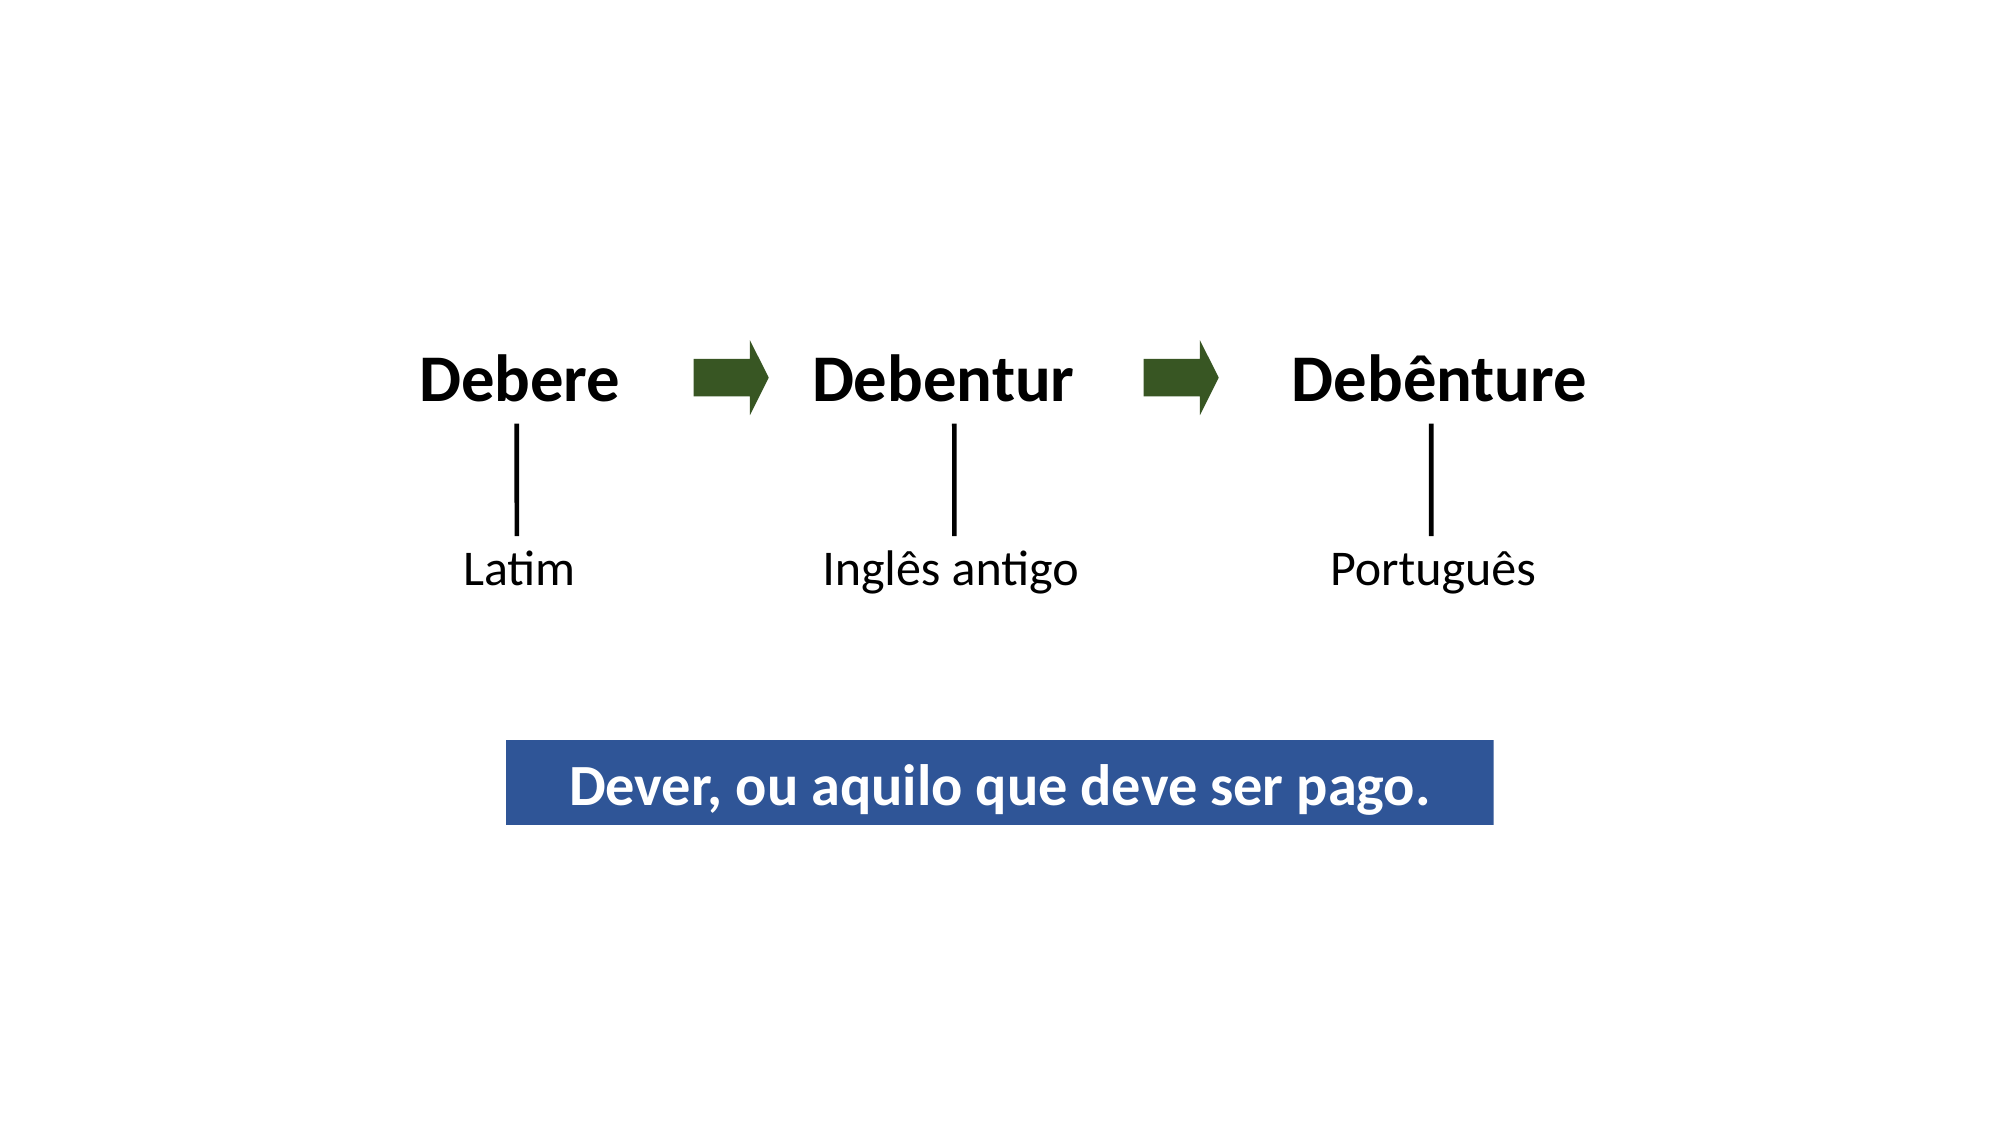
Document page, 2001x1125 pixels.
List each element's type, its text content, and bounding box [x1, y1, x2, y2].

text_box Dever, ou aquilo que deve ser pago. [506, 740, 1494, 825]
text_box Inglês antigo [774, 527, 1138, 603]
text_box Debere [401, 327, 639, 423]
text_box Latim [406, 527, 644, 603]
text_box Debênture [1257, 327, 1637, 423]
text_box Debentur [769, 327, 1133, 423]
text_box Português [1281, 527, 1607, 603]
text_box [1143, 340, 1219, 416]
text_box [693, 340, 769, 416]
